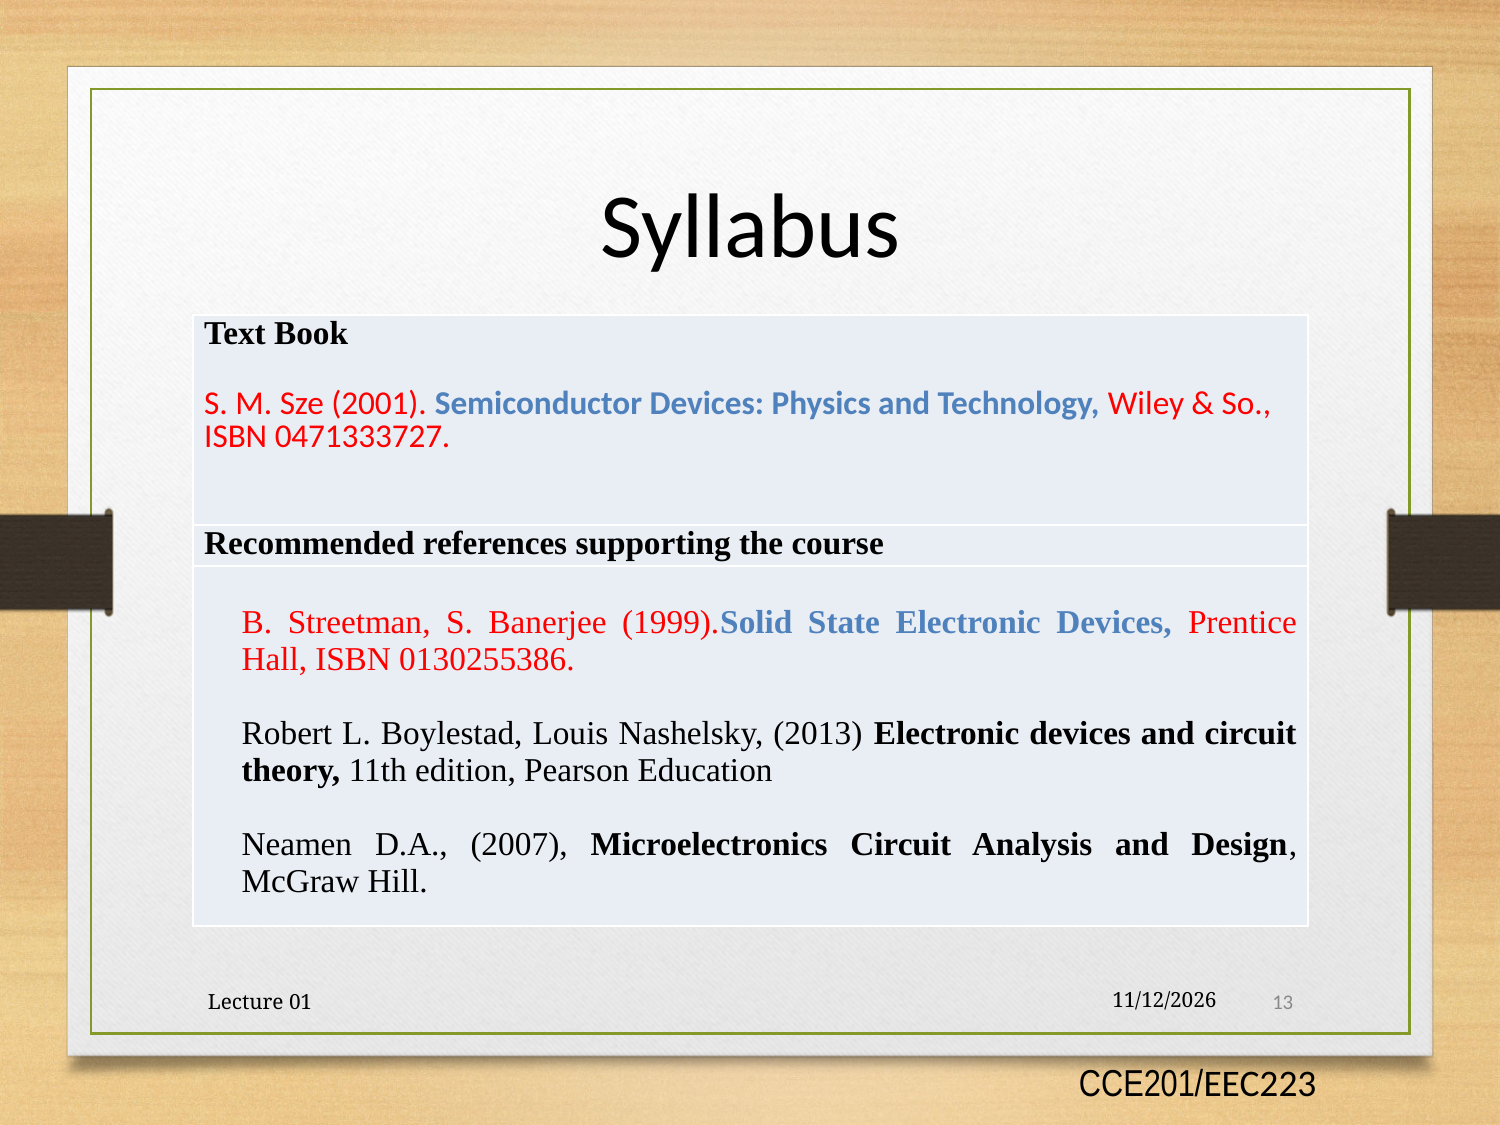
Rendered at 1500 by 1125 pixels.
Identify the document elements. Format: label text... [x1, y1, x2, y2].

table_cell B. Streetman, S. Banerjee (1999).Solid State Electronic Devices, Prentice Hall, ISBN 0130255386. Robert L. Boylestad, Louis Nashelsky, (2013) Electronic devices and circuit theory, 11th edition, Pearson Education Neamen D.A., (2007), Microelectronics Circuit Analysis and Design, McGraw Hill. [194, 567, 1307, 925]
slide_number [1042, 977, 1232, 1024]
footer Lecture 01 [192, 977, 1031, 1024]
table_header Text Book S. M. Sze (2001). Semiconductor Devices: Physics and Technology, Wiley & So., ISBN 0471333727. [194, 316, 1307, 524]
text_box Syllabus [192, 158, 1309, 291]
slide_number 13 [1243, 977, 1309, 1024]
table_cell Recommended references supporting the course [194, 526, 1307, 565]
picture [0, 0, 1500, 1125]
